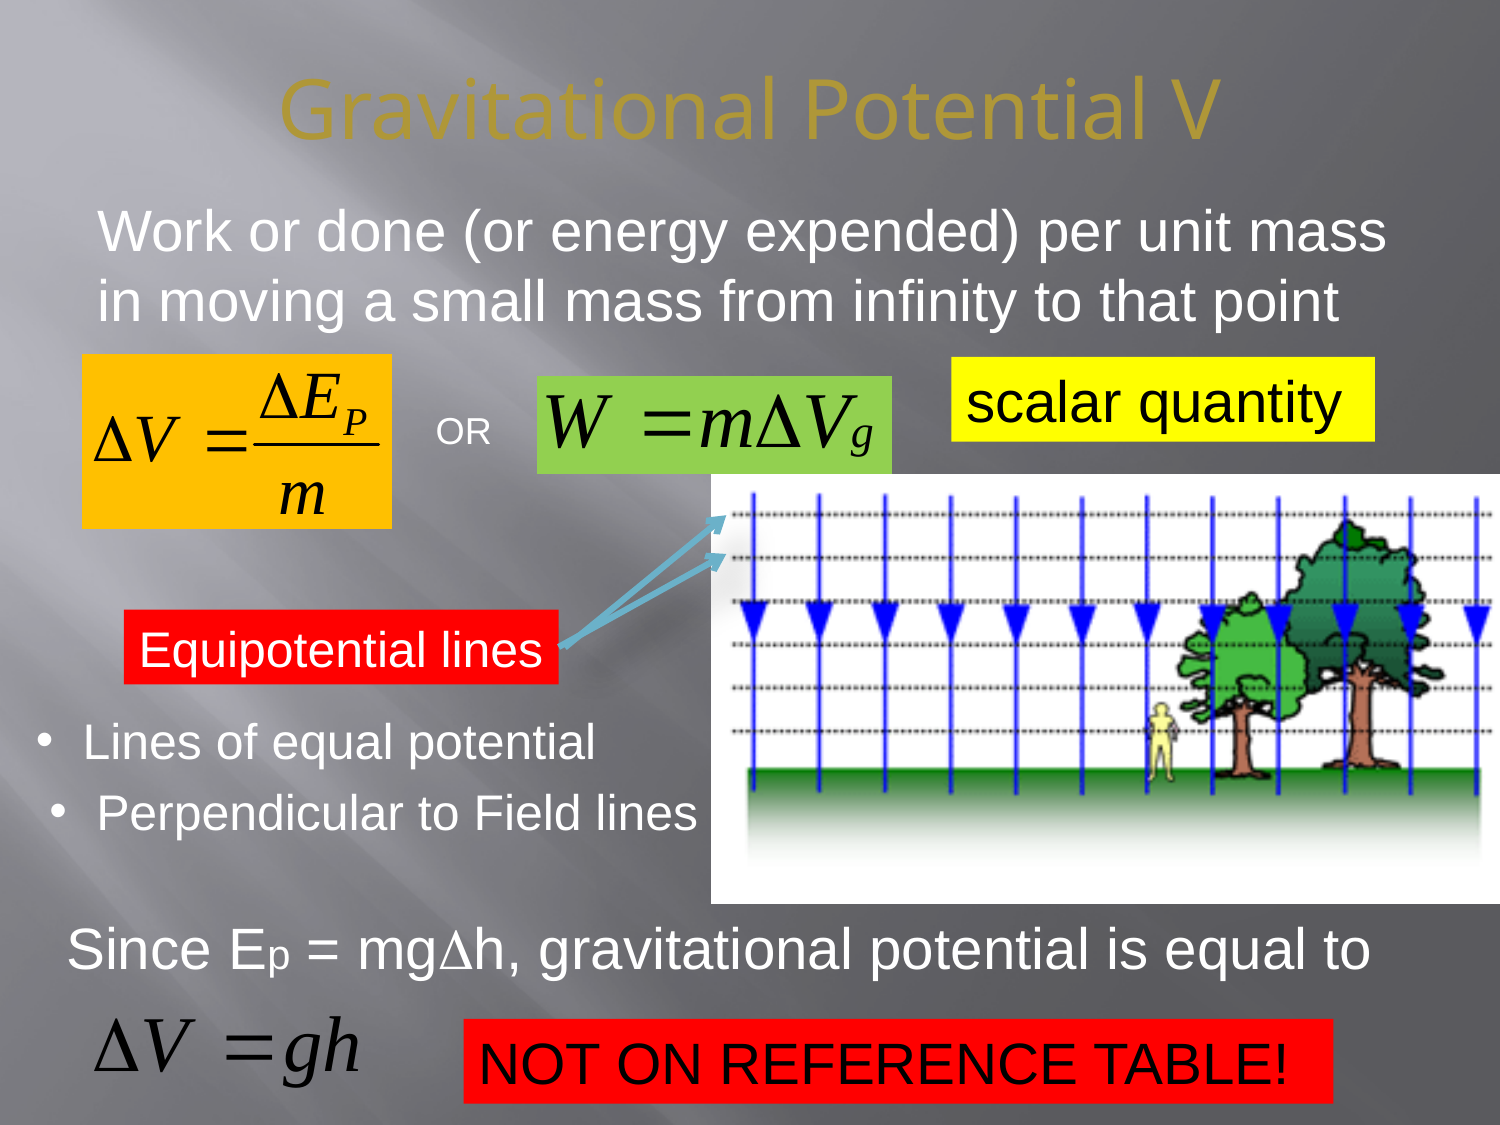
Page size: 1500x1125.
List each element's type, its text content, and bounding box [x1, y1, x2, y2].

picture [711, 473, 1500, 904]
text_box Gravitational Potential V [125, 48, 1375, 164]
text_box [80, 999, 377, 1105]
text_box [536, 375, 893, 475]
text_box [564, 514, 727, 553]
text_box Work or done (or energy expended) per unit mass in moving a small mass from infinity to that point [82, 185, 1436, 341]
text_box Since Ep = mgDh, gravitational potential is equal to [51, 903, 1449, 989]
text_box Lines of equal potential [21, 702, 612, 777]
text_box scalar quantity [951, 356, 1375, 442]
text_box OR [435, 399, 507, 460]
text_box Perpendicular to Field lines [34, 773, 711, 848]
text_box Equipotential lines [123, 609, 559, 685]
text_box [561, 553, 727, 648]
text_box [82, 354, 393, 530]
text_box NOT ON REFERENCE TABLE! [463, 1018, 1334, 1104]
